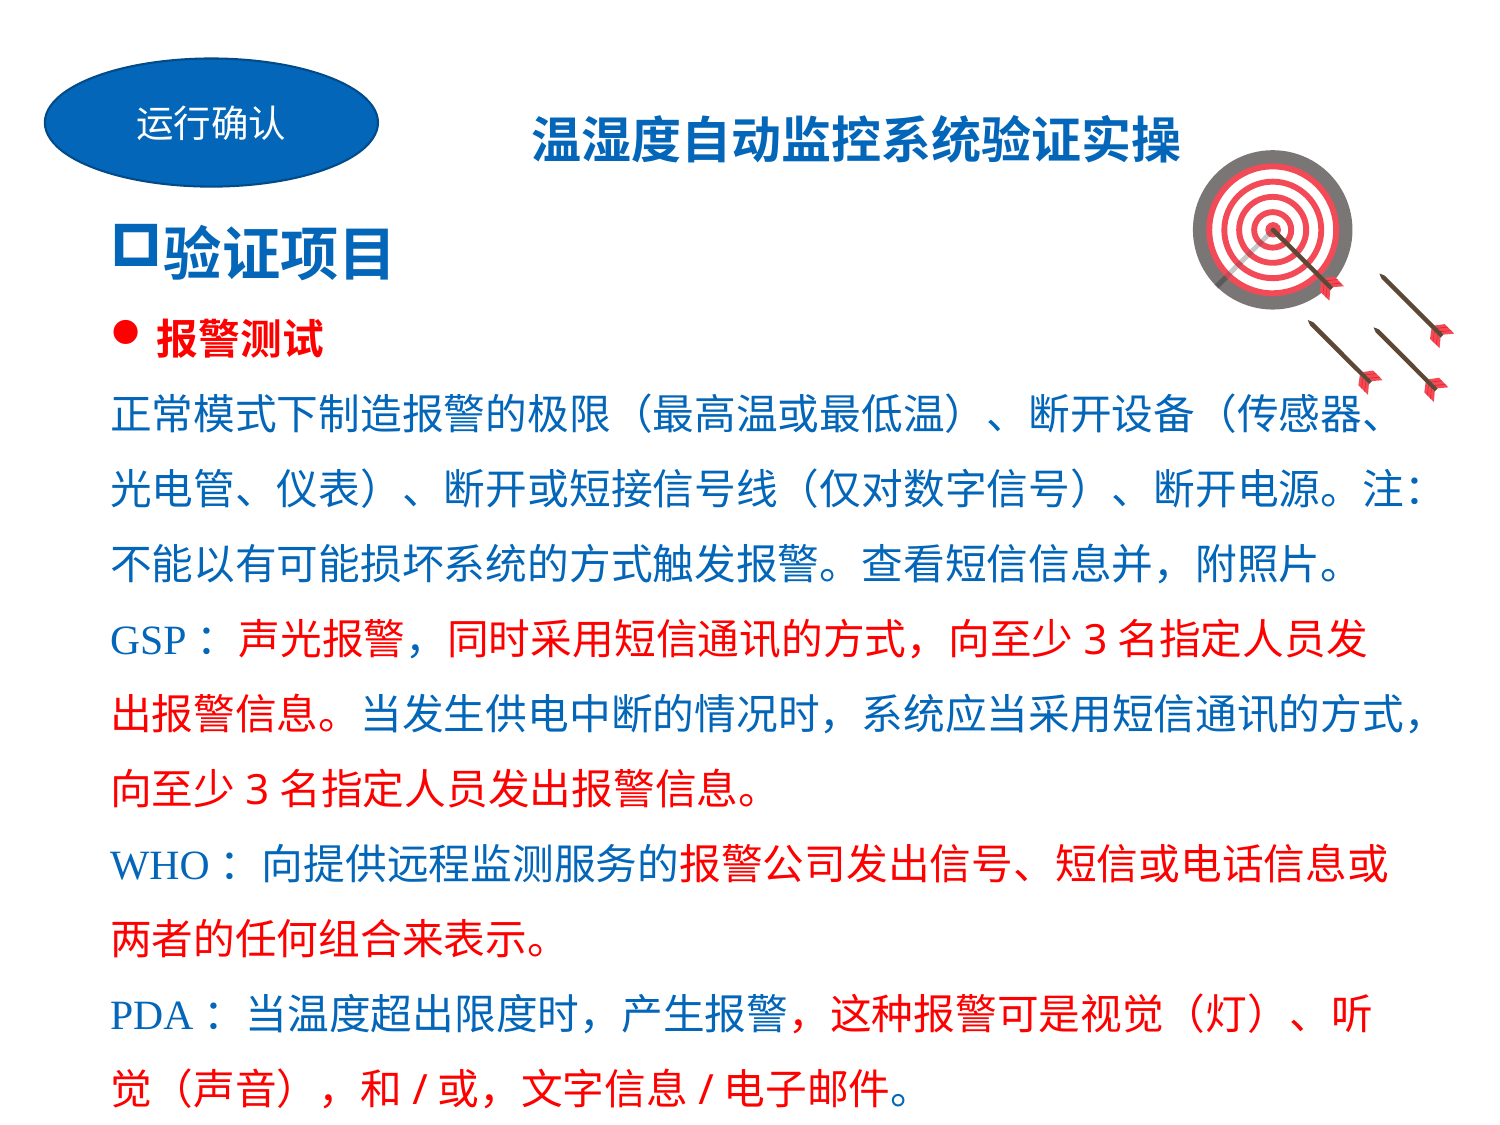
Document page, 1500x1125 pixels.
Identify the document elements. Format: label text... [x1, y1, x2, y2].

text_box 温湿度自动监控系统验证实操 [291, 59, 1421, 175]
text_box 验证项目 报警测试 正常模式下制造报警的极限（最高温或最低温）、断开设备（传感器、光电管、仪表）、断开或短接信号线（仅对数字信号）、断开电源。注：不能以有可能损坏系统的方式触发报警。查看短信信息并，附照片。 GSP：声光报警，同时采用短信通讯的方式，向至少3名指定人员发出报警信息。当发生供电中断的情况时，系统应当采用短信通讯的方式，向至少3名指定人员发出报警信息。 WHO：向提供远程监测服务的报警公司发出信号、短信或电话信息或两者的任何组合来表示。 PDA：当温度超出限度时，产生报警，这种报警可是视觉（灯）、听觉（声音），和/或，文字信息/电子邮件。 [95, 175, 1421, 1120]
text_box 运行确认 [43, 57, 291, 175]
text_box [1192, 150, 1455, 403]
